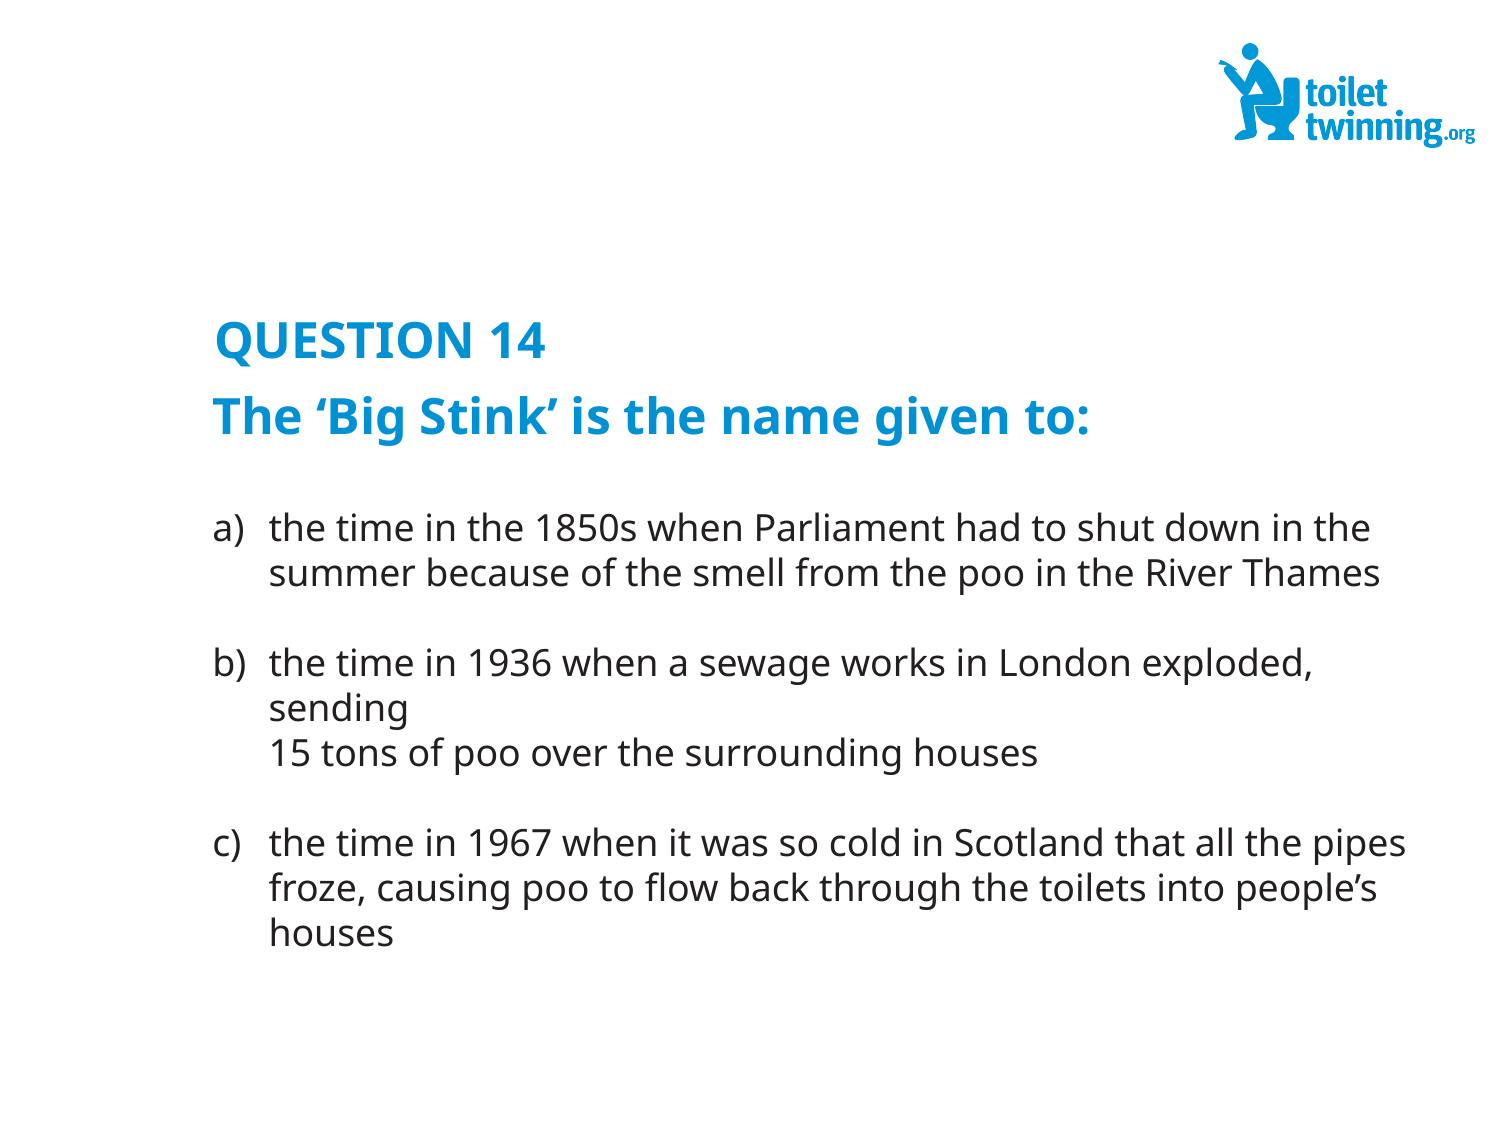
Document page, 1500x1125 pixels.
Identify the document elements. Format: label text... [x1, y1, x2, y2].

picture [1218, 43, 1475, 148]
picture [1250, 84, 1261, 94]
text_box QUESTION 14 The ‘Big Stink’ is the name given to: the time in the 1850s when Parliament had to shut down in the summer because of the smell from the poo in the River Thames the time in 1936 when a sewage works in London exploded, sending 15 tons of poo over the surrounding houses the time in 1967 when it was so cold in Scotland that all the pipes froze, causing poo to flow back through the toilets into people’s houses [197, 296, 1500, 962]
picture [1218, 43, 1254, 80]
